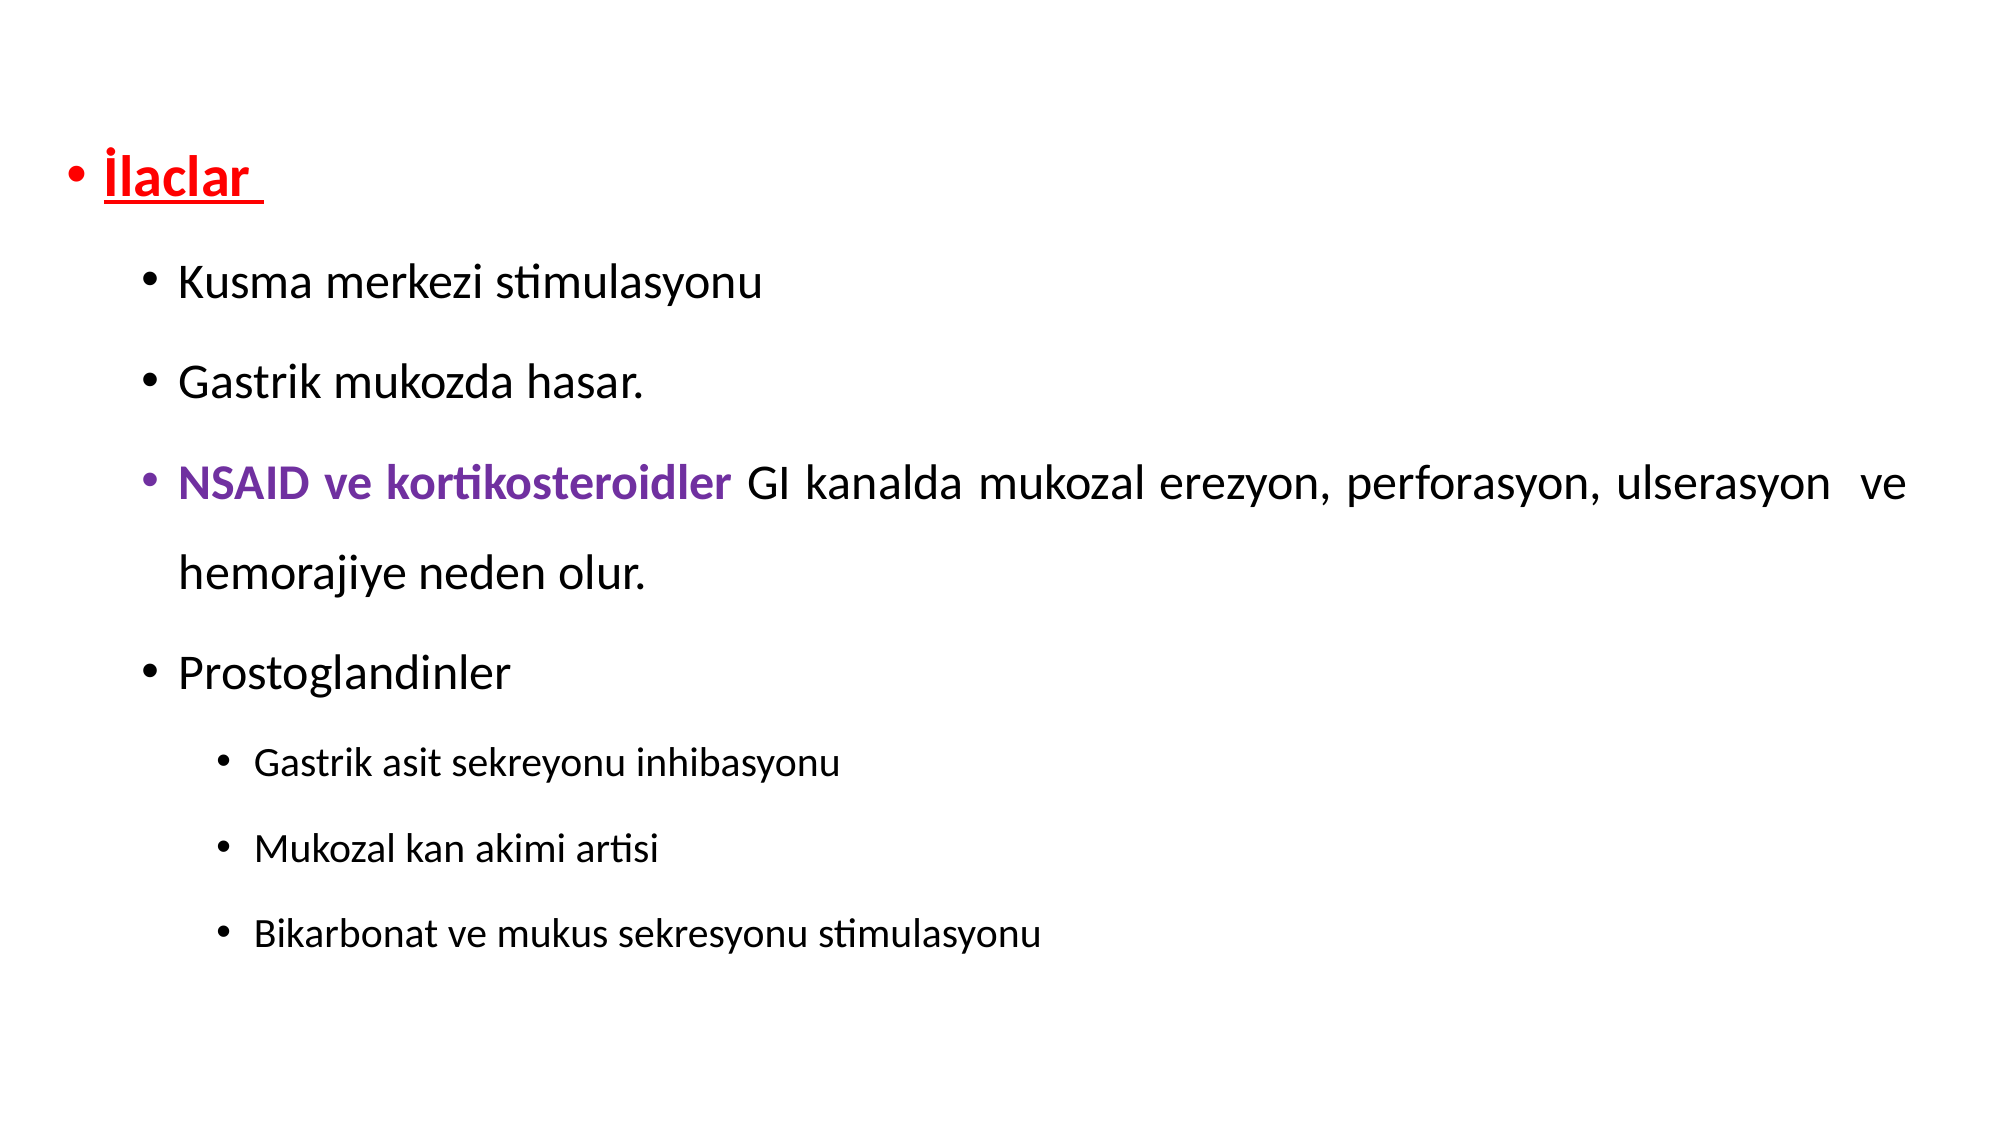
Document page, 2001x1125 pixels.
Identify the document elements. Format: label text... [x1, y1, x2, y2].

list İlaclar Kusma merkezi stimulasyonu Gastrik mukozda hasar. NSAID ve kortikosteroidler GI kanalda mukozal erezyon, perforasyon, ulserasyon ve hemorajiye neden olur. Prostoglandinler Gastrik asit sekreyonu inhibasyonu Mukozal kan akimi artisi Bikarbonat ve mukus sekresyonu stimulasyonu [51, 95, 1923, 1089]
